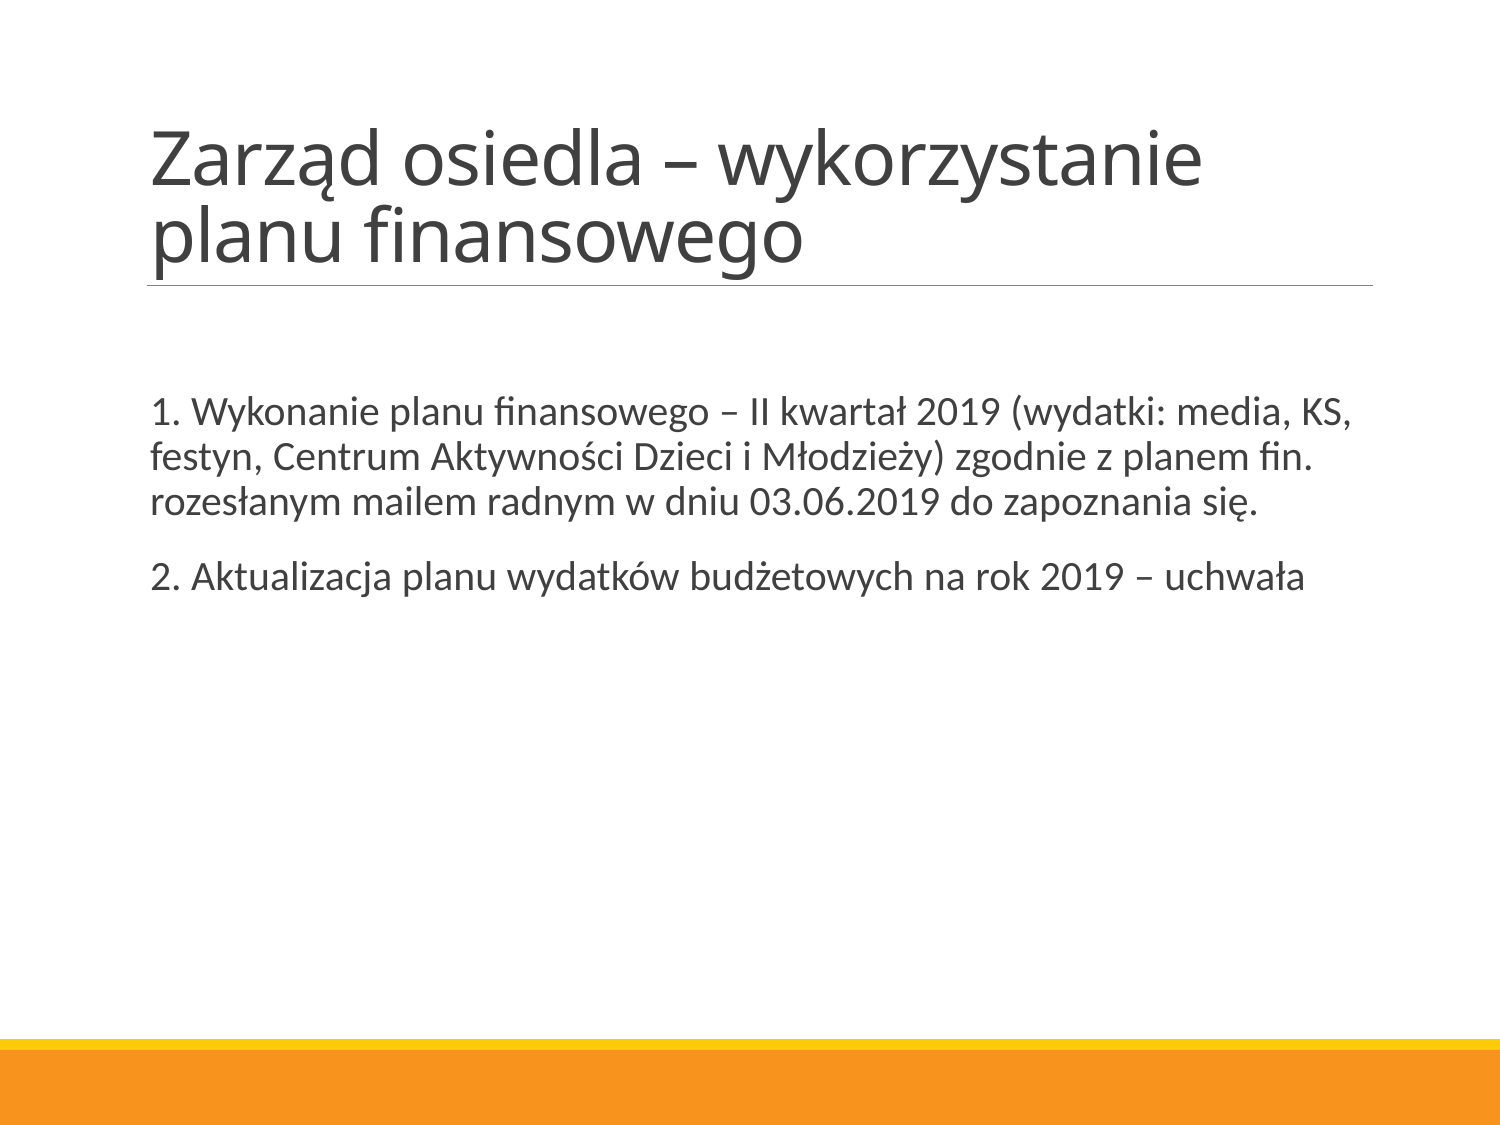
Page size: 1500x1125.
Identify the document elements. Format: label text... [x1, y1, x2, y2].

list 1. Wykonanie planu finansowego – II kwartał 2019 (wydatki: media, KS, festyn, Centrum Aktywności Dzieci i Młodzieży) zgodnie z planem fin. rozesłanym mailem radnym w dniu 03.06.2019 do zapoznania się. 2. Aktualizacja planu wydatków budżetowych na rok 2019 – uchwała [135, 302, 1373, 963]
title Zarząd osiedla – wykorzystanie planu finansowego [135, 47, 1373, 285]
